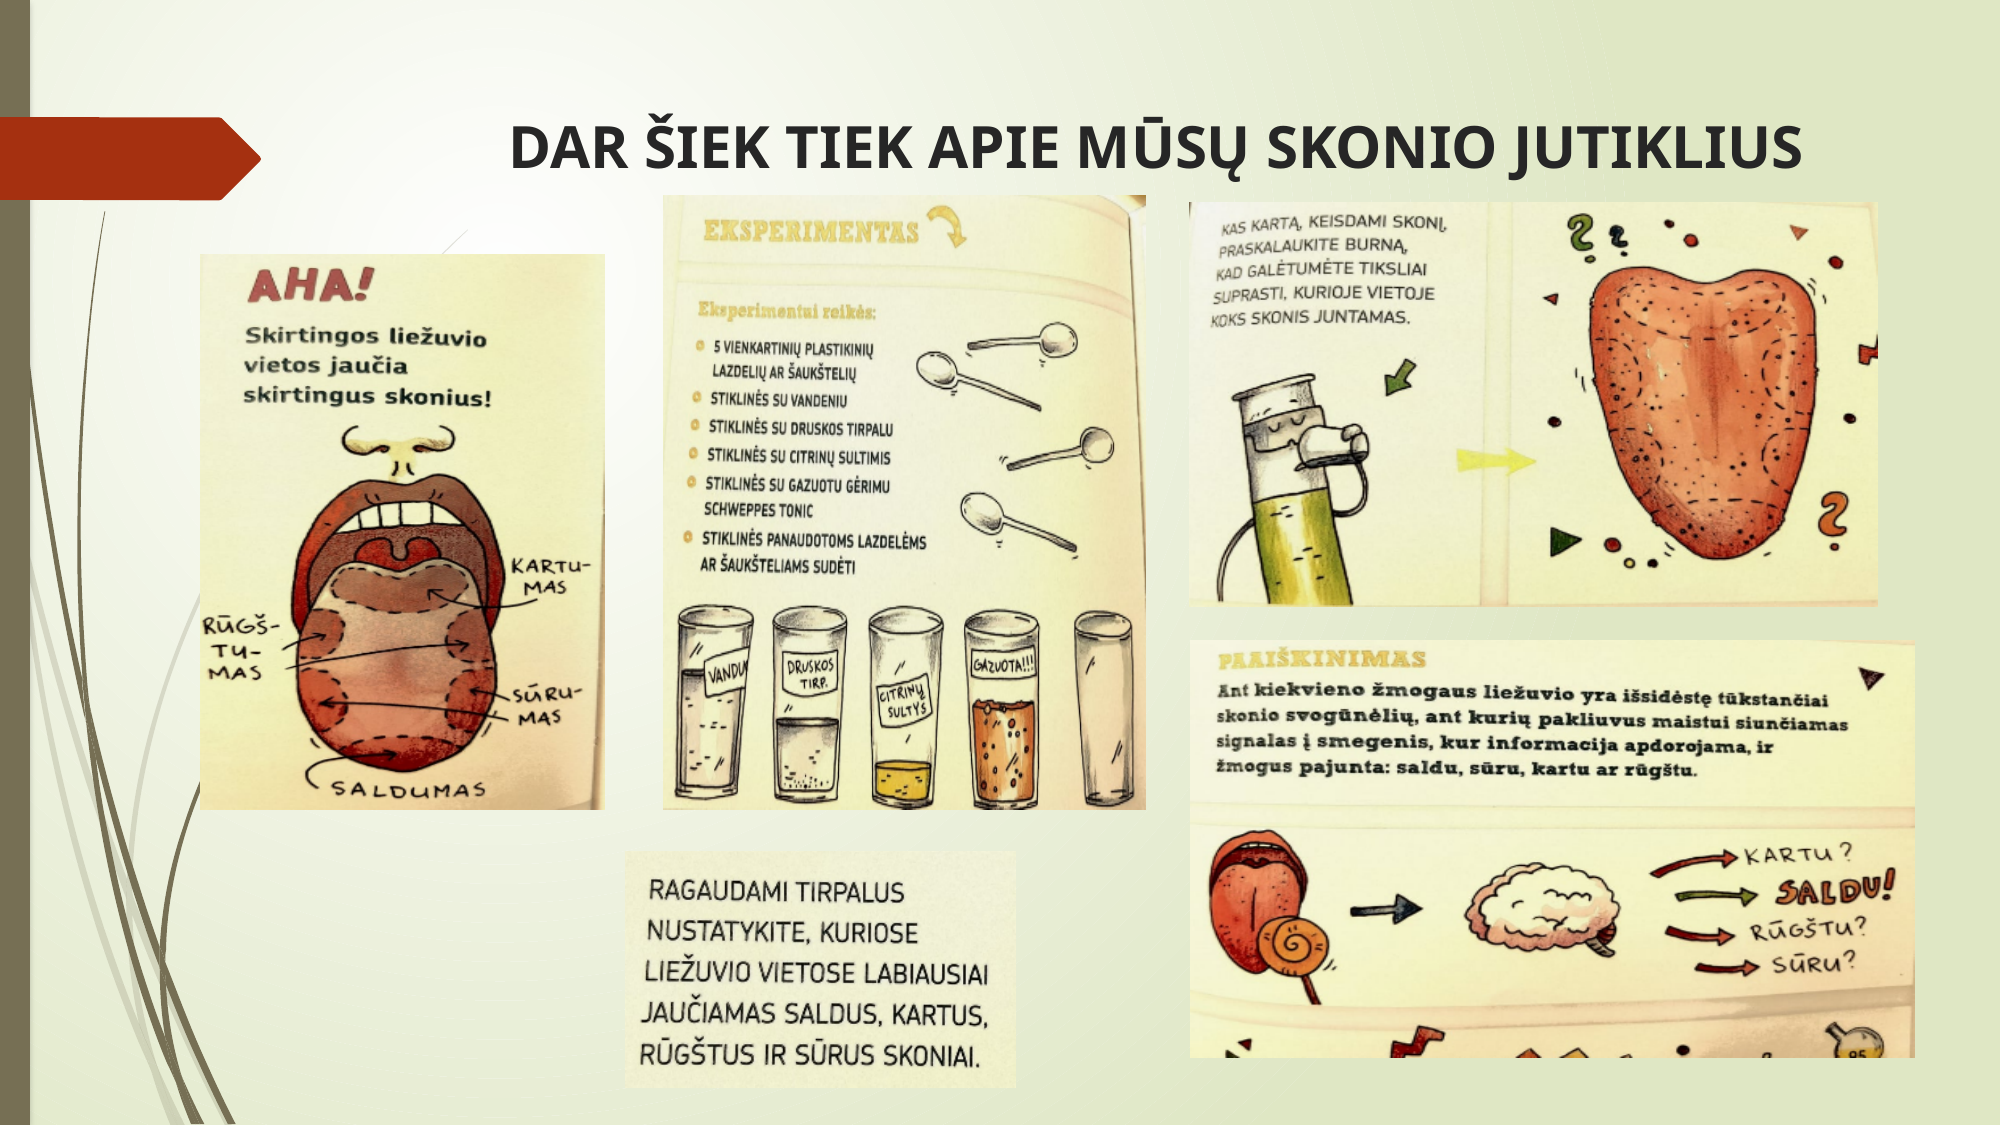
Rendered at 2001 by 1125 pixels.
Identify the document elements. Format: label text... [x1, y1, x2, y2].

title DAR ŠIEK TIEK APIE MŪSŲ SKONIO JUTIKLIUS [425, 102, 1888, 203]
picture [625, 851, 1016, 1089]
picture [662, 195, 1146, 810]
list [199, 254, 605, 810]
picture [1190, 640, 1915, 1058]
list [1189, 201, 1878, 607]
